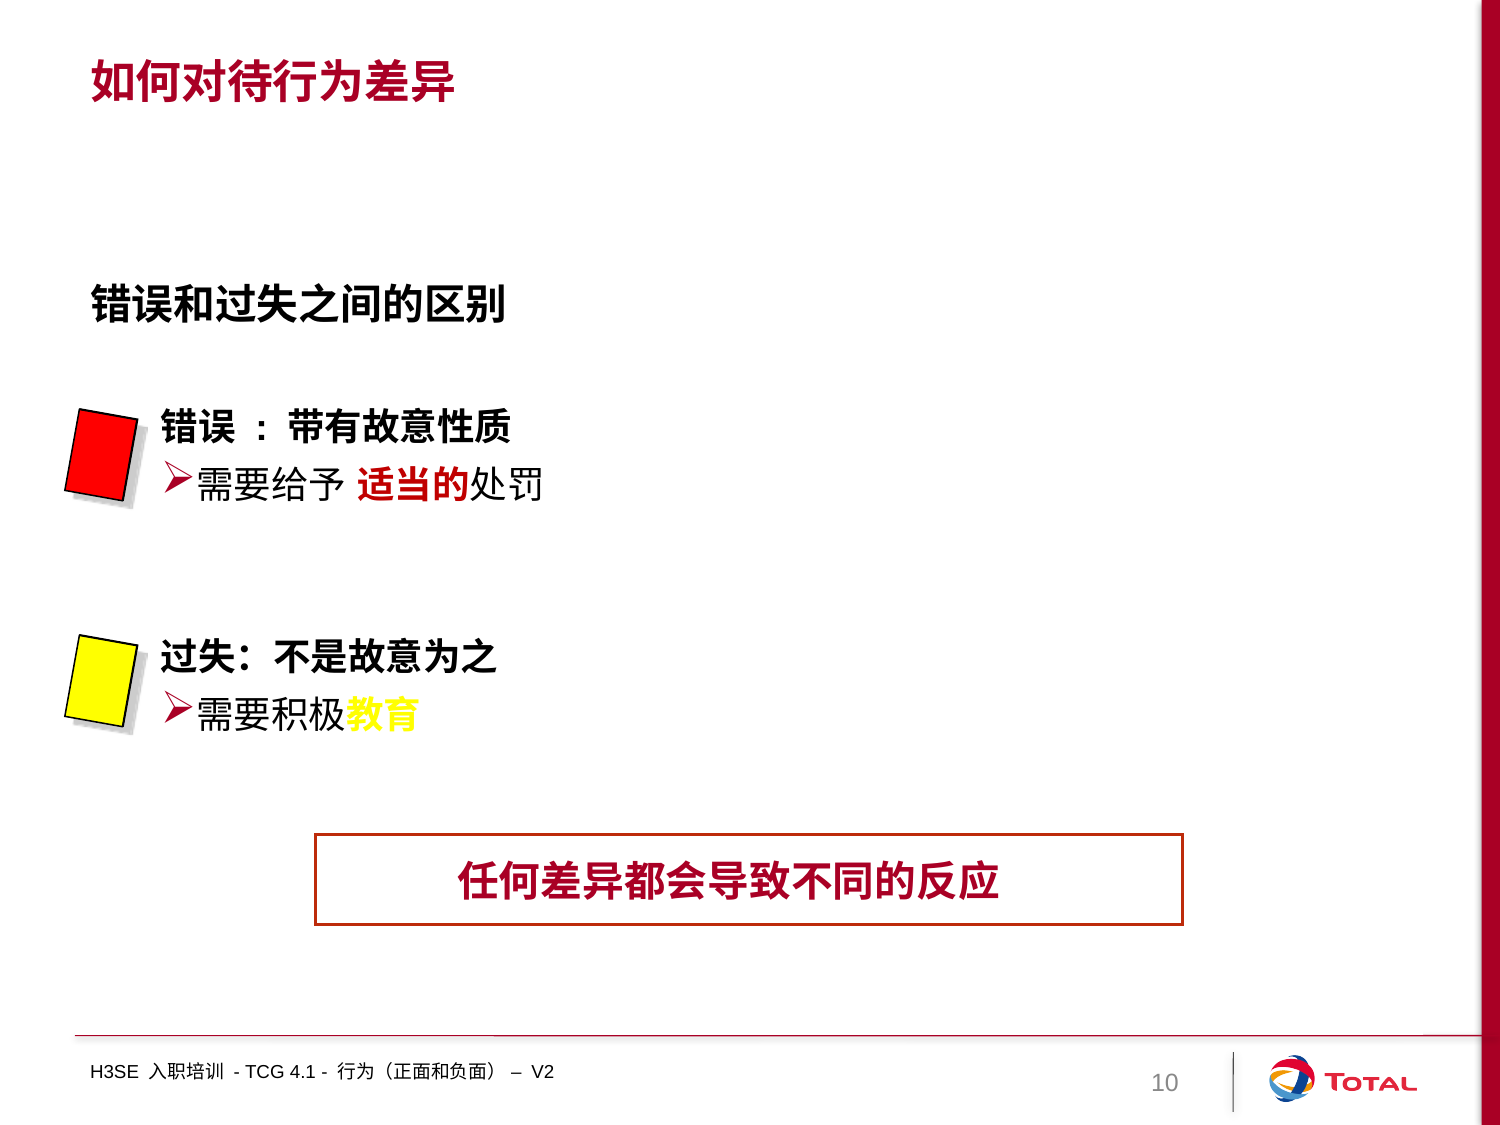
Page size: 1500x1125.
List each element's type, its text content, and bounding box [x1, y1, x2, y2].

picture [1260, 1045, 1426, 1112]
text_box [64, 408, 138, 501]
text_box [64, 634, 138, 727]
list 错误和过失之间的区别 错误 : 带有故意性质 需要给予 适当的处罚 过失：不是故意为之 需要积极教育 [74, 207, 1424, 1036]
footer H3SE 入职培训 - TCG 4.1 - 行为（正面和负面） – V2 [75, 1051, 988, 1112]
title 如何对待行为差异 [75, 45, 1424, 150]
text_box 任何差异都会导致不同的反应 [315, 834, 1183, 925]
slide_number 10 [1074, 1051, 1194, 1112]
